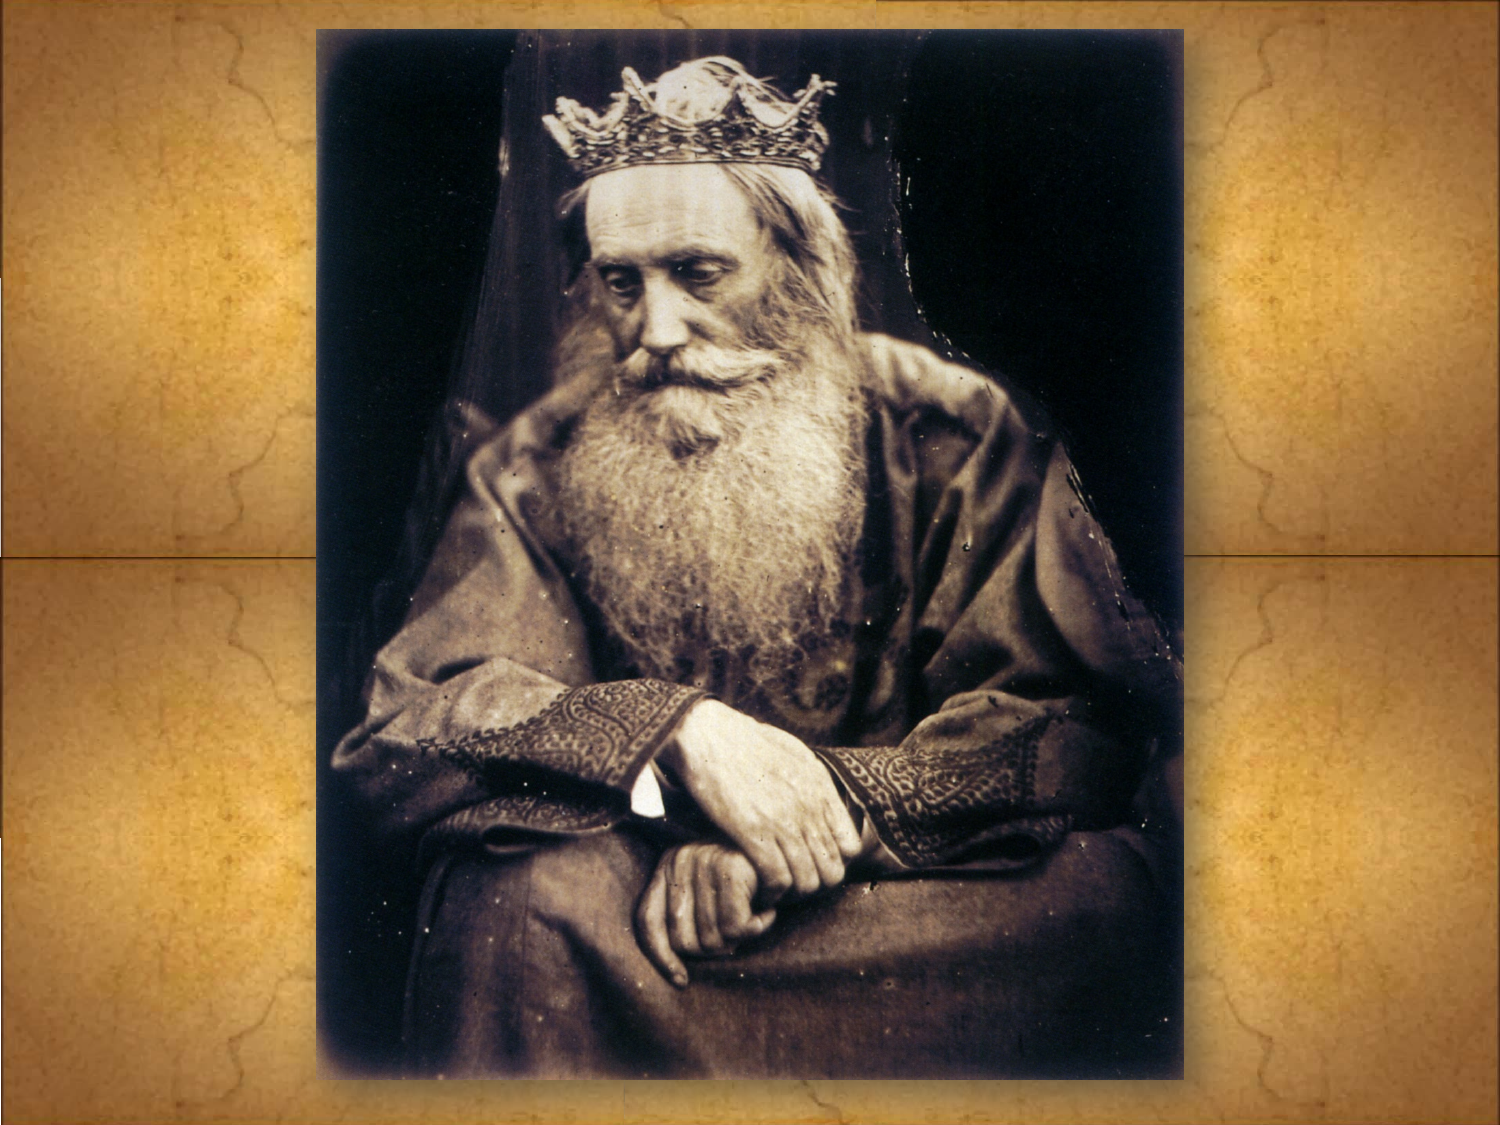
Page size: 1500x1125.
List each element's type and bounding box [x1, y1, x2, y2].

text_box [0, 0, 1500, 1125]
picture [316, 29, 1184, 1080]
